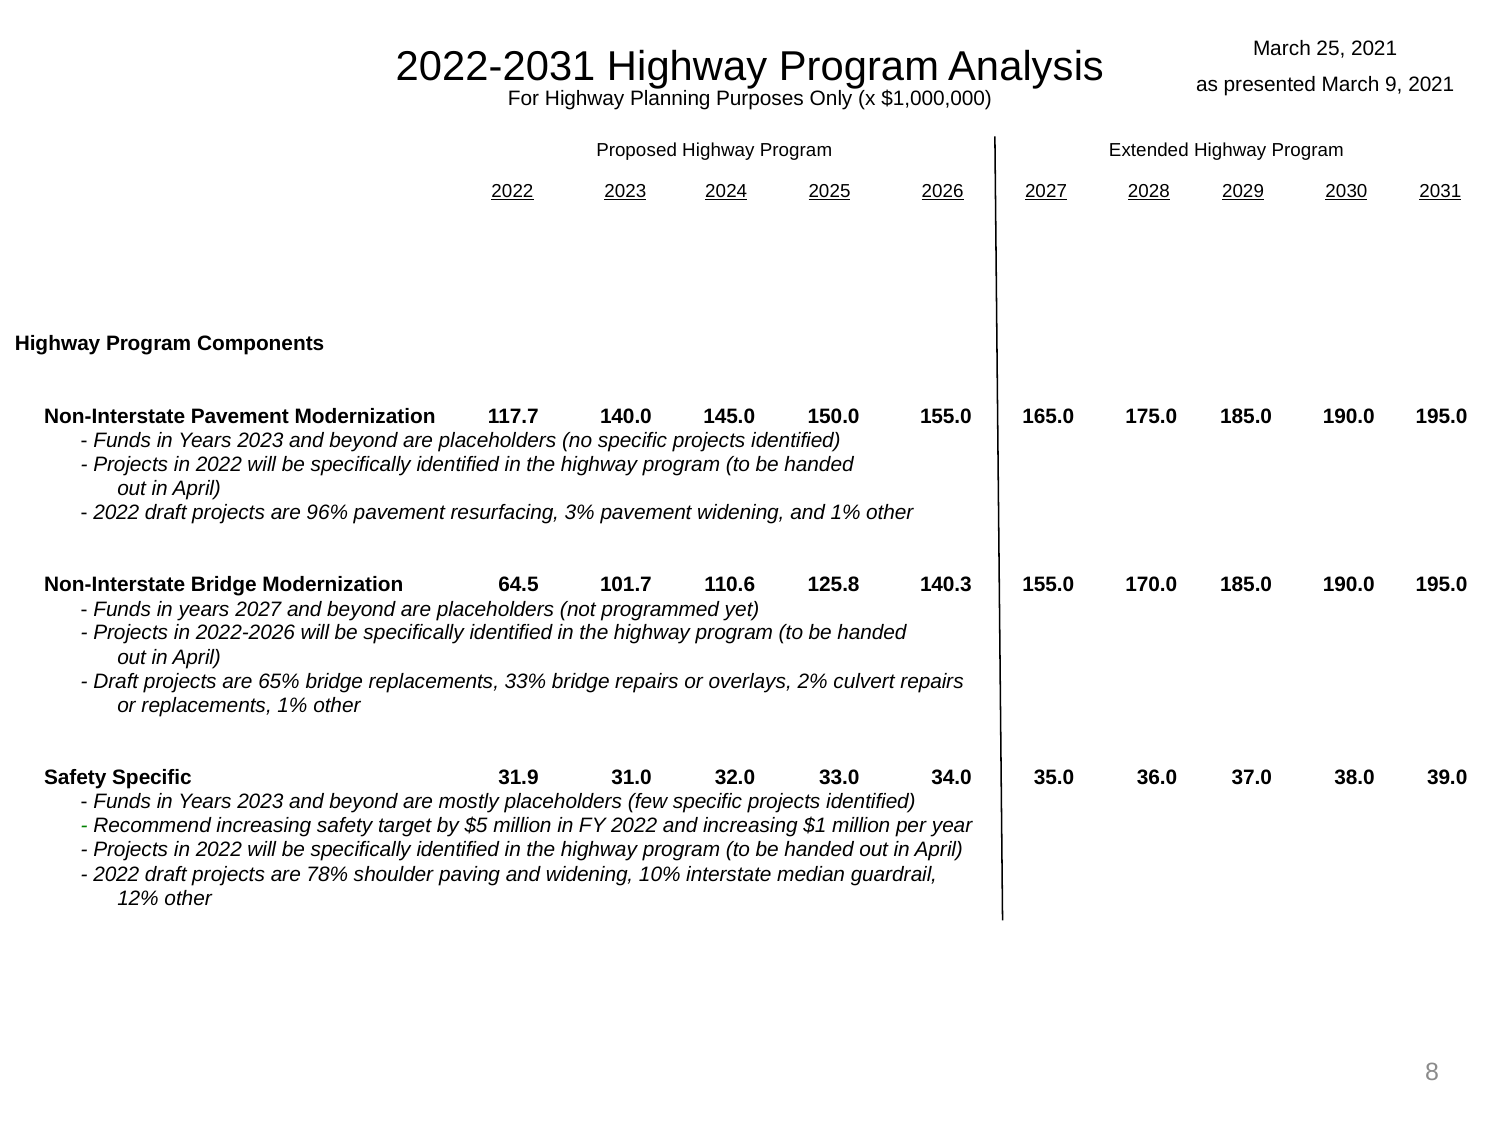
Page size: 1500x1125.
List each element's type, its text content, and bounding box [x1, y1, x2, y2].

text_box March 25, 2021 as presented March 9, 2021 [1181, 27, 1470, 103]
text_box Proposed Highway Program Extended Highway Program 2022 2023 2024 2025 2026 2027 2028 2029 2030 2031 [0, 139, 1500, 207]
text_box 2022-2031 Highway Program Analysis For Highway Planning Purposes Only (x $1,000,000) [0, 7, 1500, 116]
slide_number 8 [1104, 1040, 1455, 1101]
text_box Highway Program Components Non-Interstate Pavement Modernization 117.7 140.0 145.0 150.0 155.0 165.0 175.0 185.0 190.0 195.0 - Funds in Years 2023 and beyond are placeholders (no specific projects identified) - Projects in 2022 will be specifically identified in the highway program (to be handed out in April) - 2022 draft projects are 96% pavement resurfacing, 3% pavement widening, and 1% other Non-Interstate Bridge Modernization 64.5 101.7 110.6 125.8 140.3 155.0 170.0 185.0 190.0 195.0 - Funds in years 2027 and beyond are placeholders (not programmed yet) - Projects in 2022-2026 will be specifically identified in the highway program (to be handed out in April) - Draft projects are 65% bridge replacements, 33% bridge repairs or overlays, 2% culvert repairs or replacements, 1% other Safety Specific 31.9 31.0 32.0 33.0 34.0 35.0 36.0 37.0 38.0 39.0 - Funds in Years 2023 and beyond are mostly placeholders (few specific projects identified) - Recommend increasing safety target by $5 million in FY 2022 and increasing $1 million per year - Projects in 2022 will be specifically identified in the highway program (to be handed out in April) - 2022 draft projects are 78% shoulder paving and widening, 10% interstate median guardrail, 12% other [0, 224, 1500, 1060]
